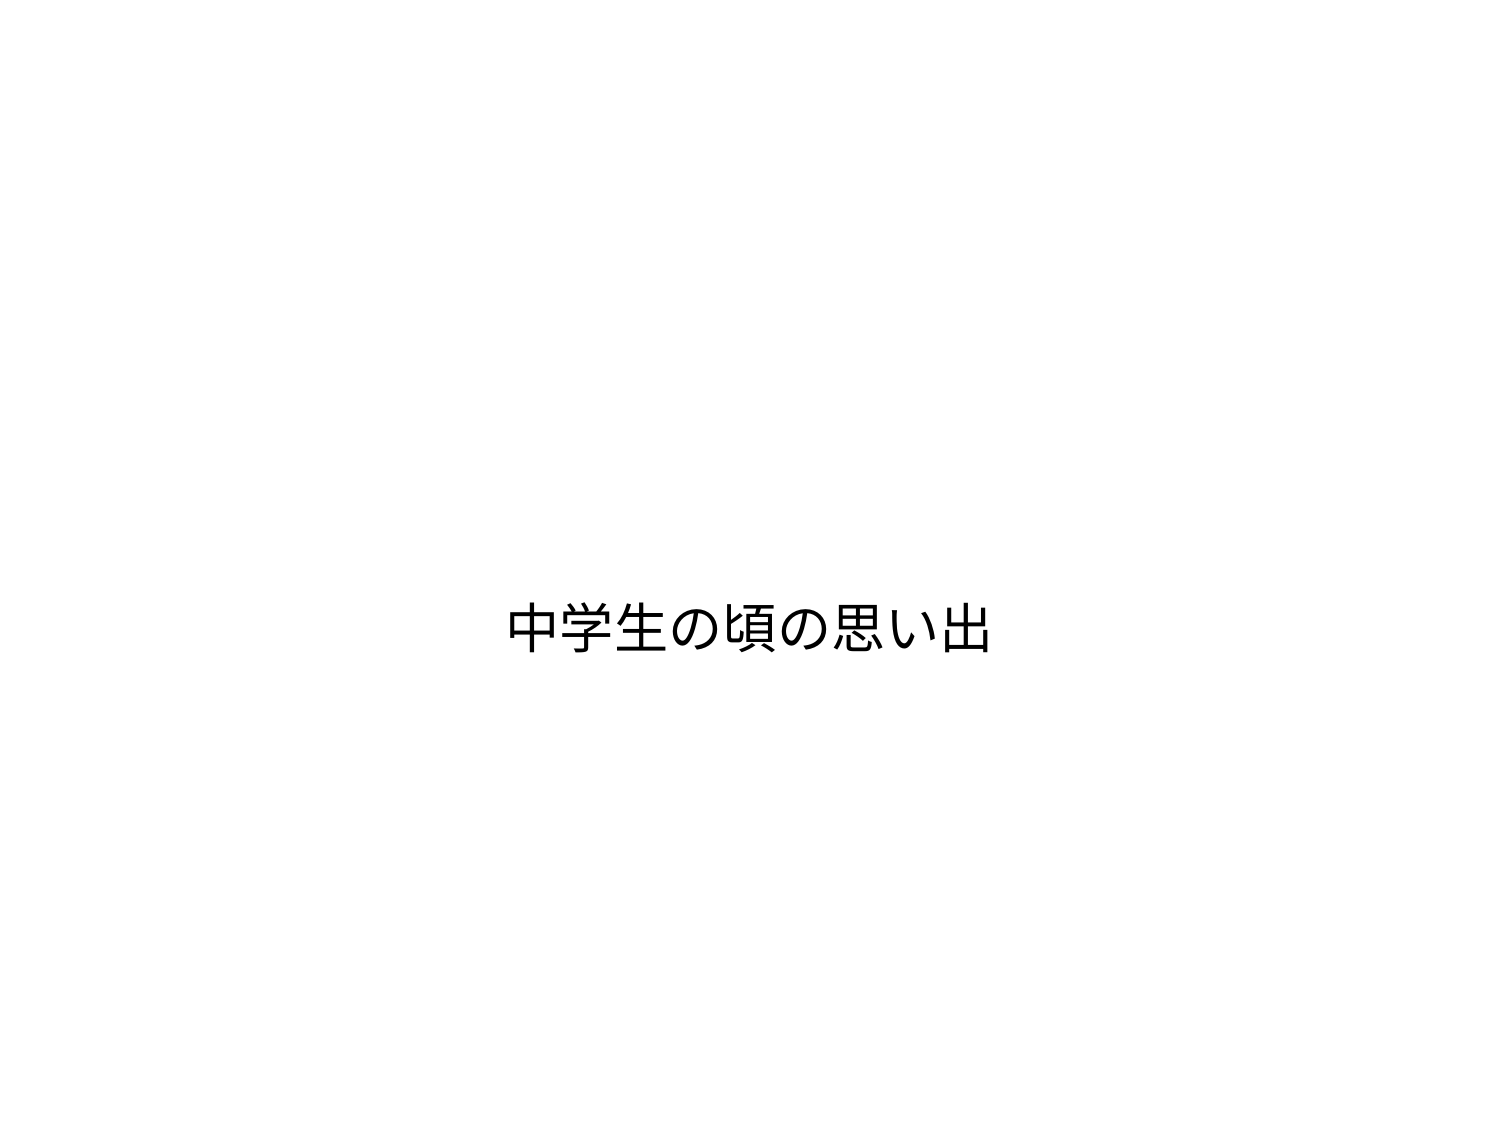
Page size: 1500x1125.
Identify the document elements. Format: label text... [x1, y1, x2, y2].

text_box 中学生の頃の思い出 [74, 200, 1425, 1047]
